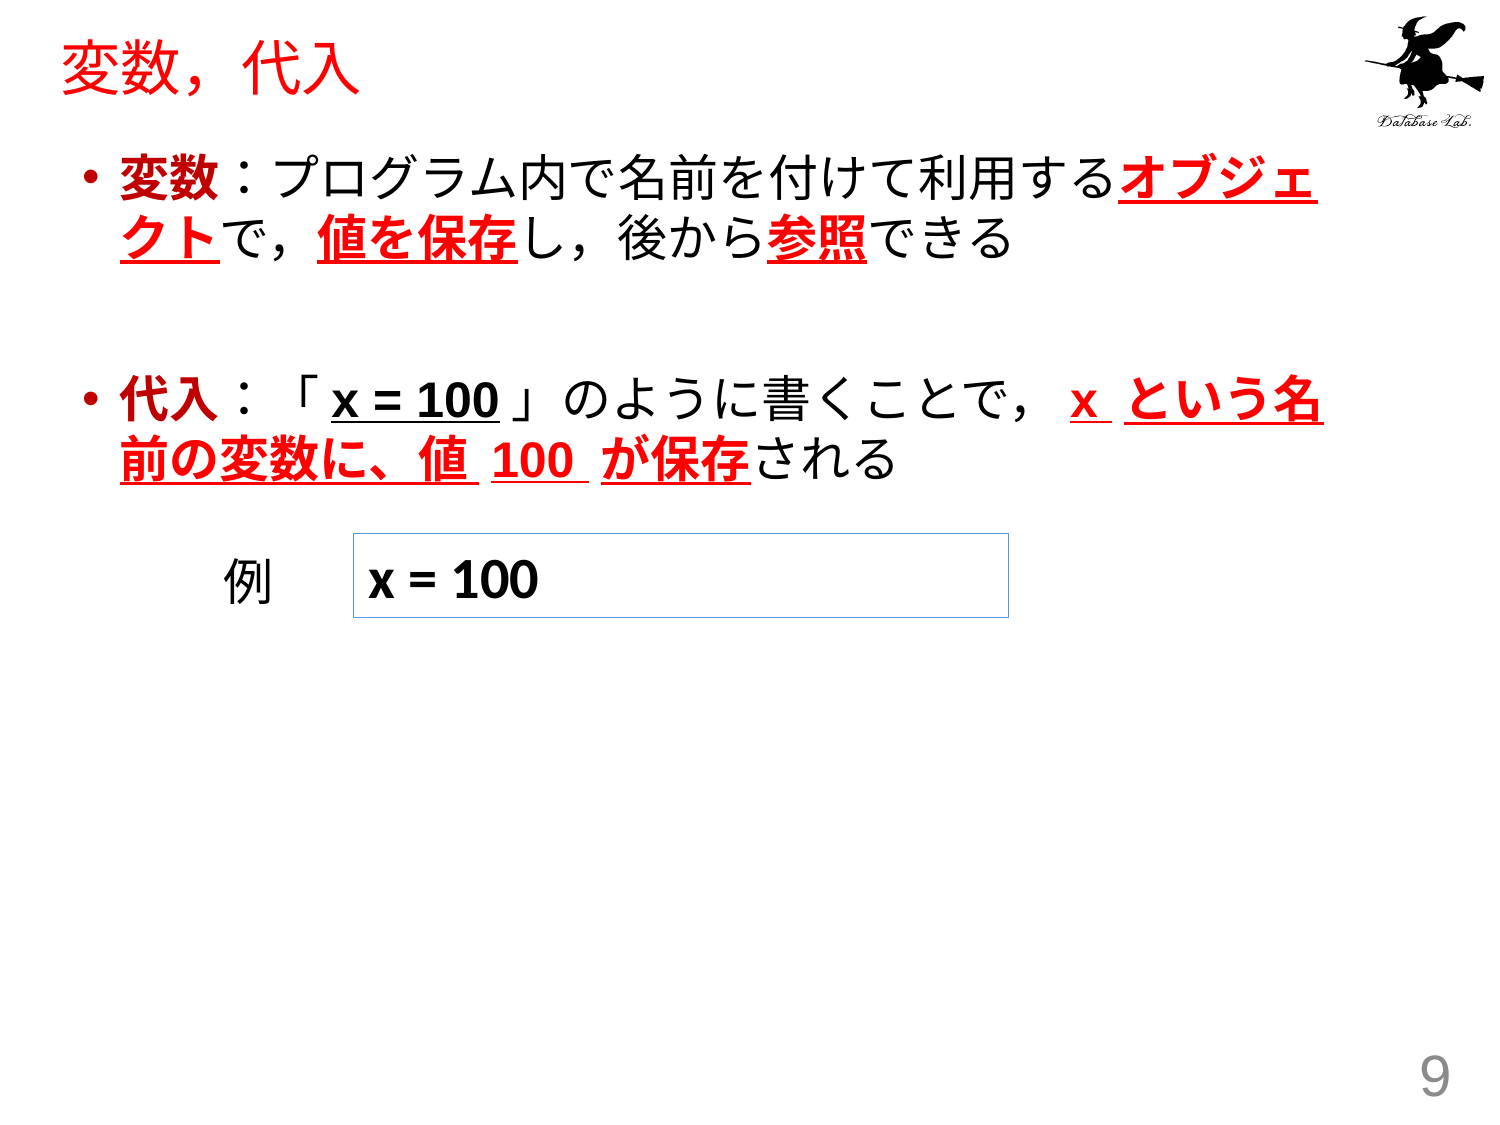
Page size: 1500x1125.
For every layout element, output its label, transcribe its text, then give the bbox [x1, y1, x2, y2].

list 変数：プログラム内で名前を付けて利用するオブジェクトで，値を保存し，後から参照できる 代入：「x = 100」のように書くことで，x という名前の変数に、値 100 が保存される [67, 138, 1376, 1125]
text_box x = 100 [353, 533, 1009, 618]
picture [1362, 14, 1486, 130]
slide_number 9 [1129, 1042, 1467, 1103]
title 変数，代入 [44, 32, 1433, 110]
text_box 例 [208, 543, 289, 619]
